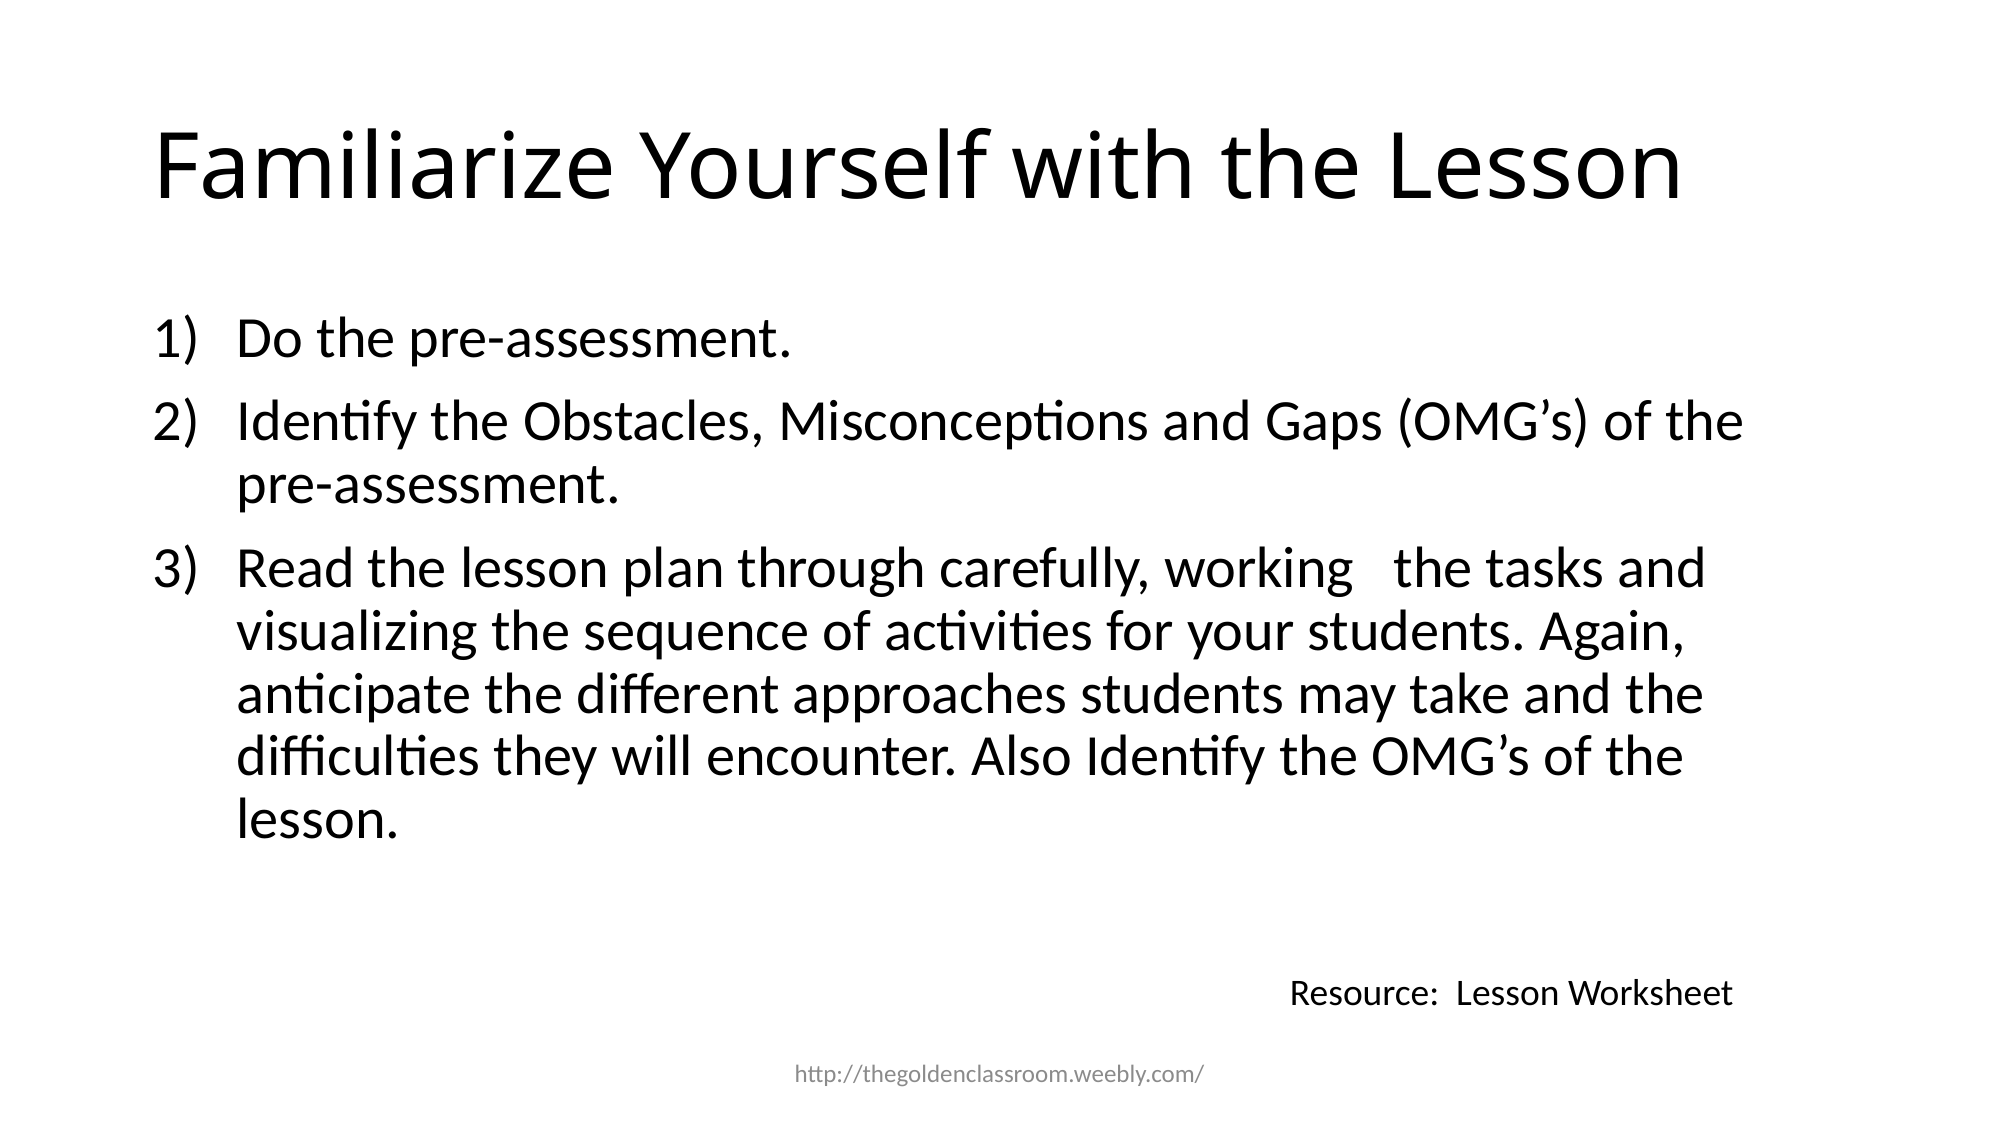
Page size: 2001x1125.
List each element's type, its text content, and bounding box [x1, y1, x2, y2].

title Familiarize Yourself with the Lesson [137, 59, 1863, 278]
footer http://thegoldenclassroom.weebly.com/ [662, 1042, 1338, 1103]
text_box Resource: Lesson Worksheet [1274, 960, 1889, 1021]
list Do the pre-assessment. Identify the Obstacles, Misconceptions and Gaps (OMG’s) of the pre-assessment. Read the lesson plan through carefully, working the tasks and visualizing the sequence of activities for your students. Again, anticipate the different approaches students may take and the difficulties they will encounter. Also Identify the OMG’s of the lesson. [137, 299, 1863, 1014]
